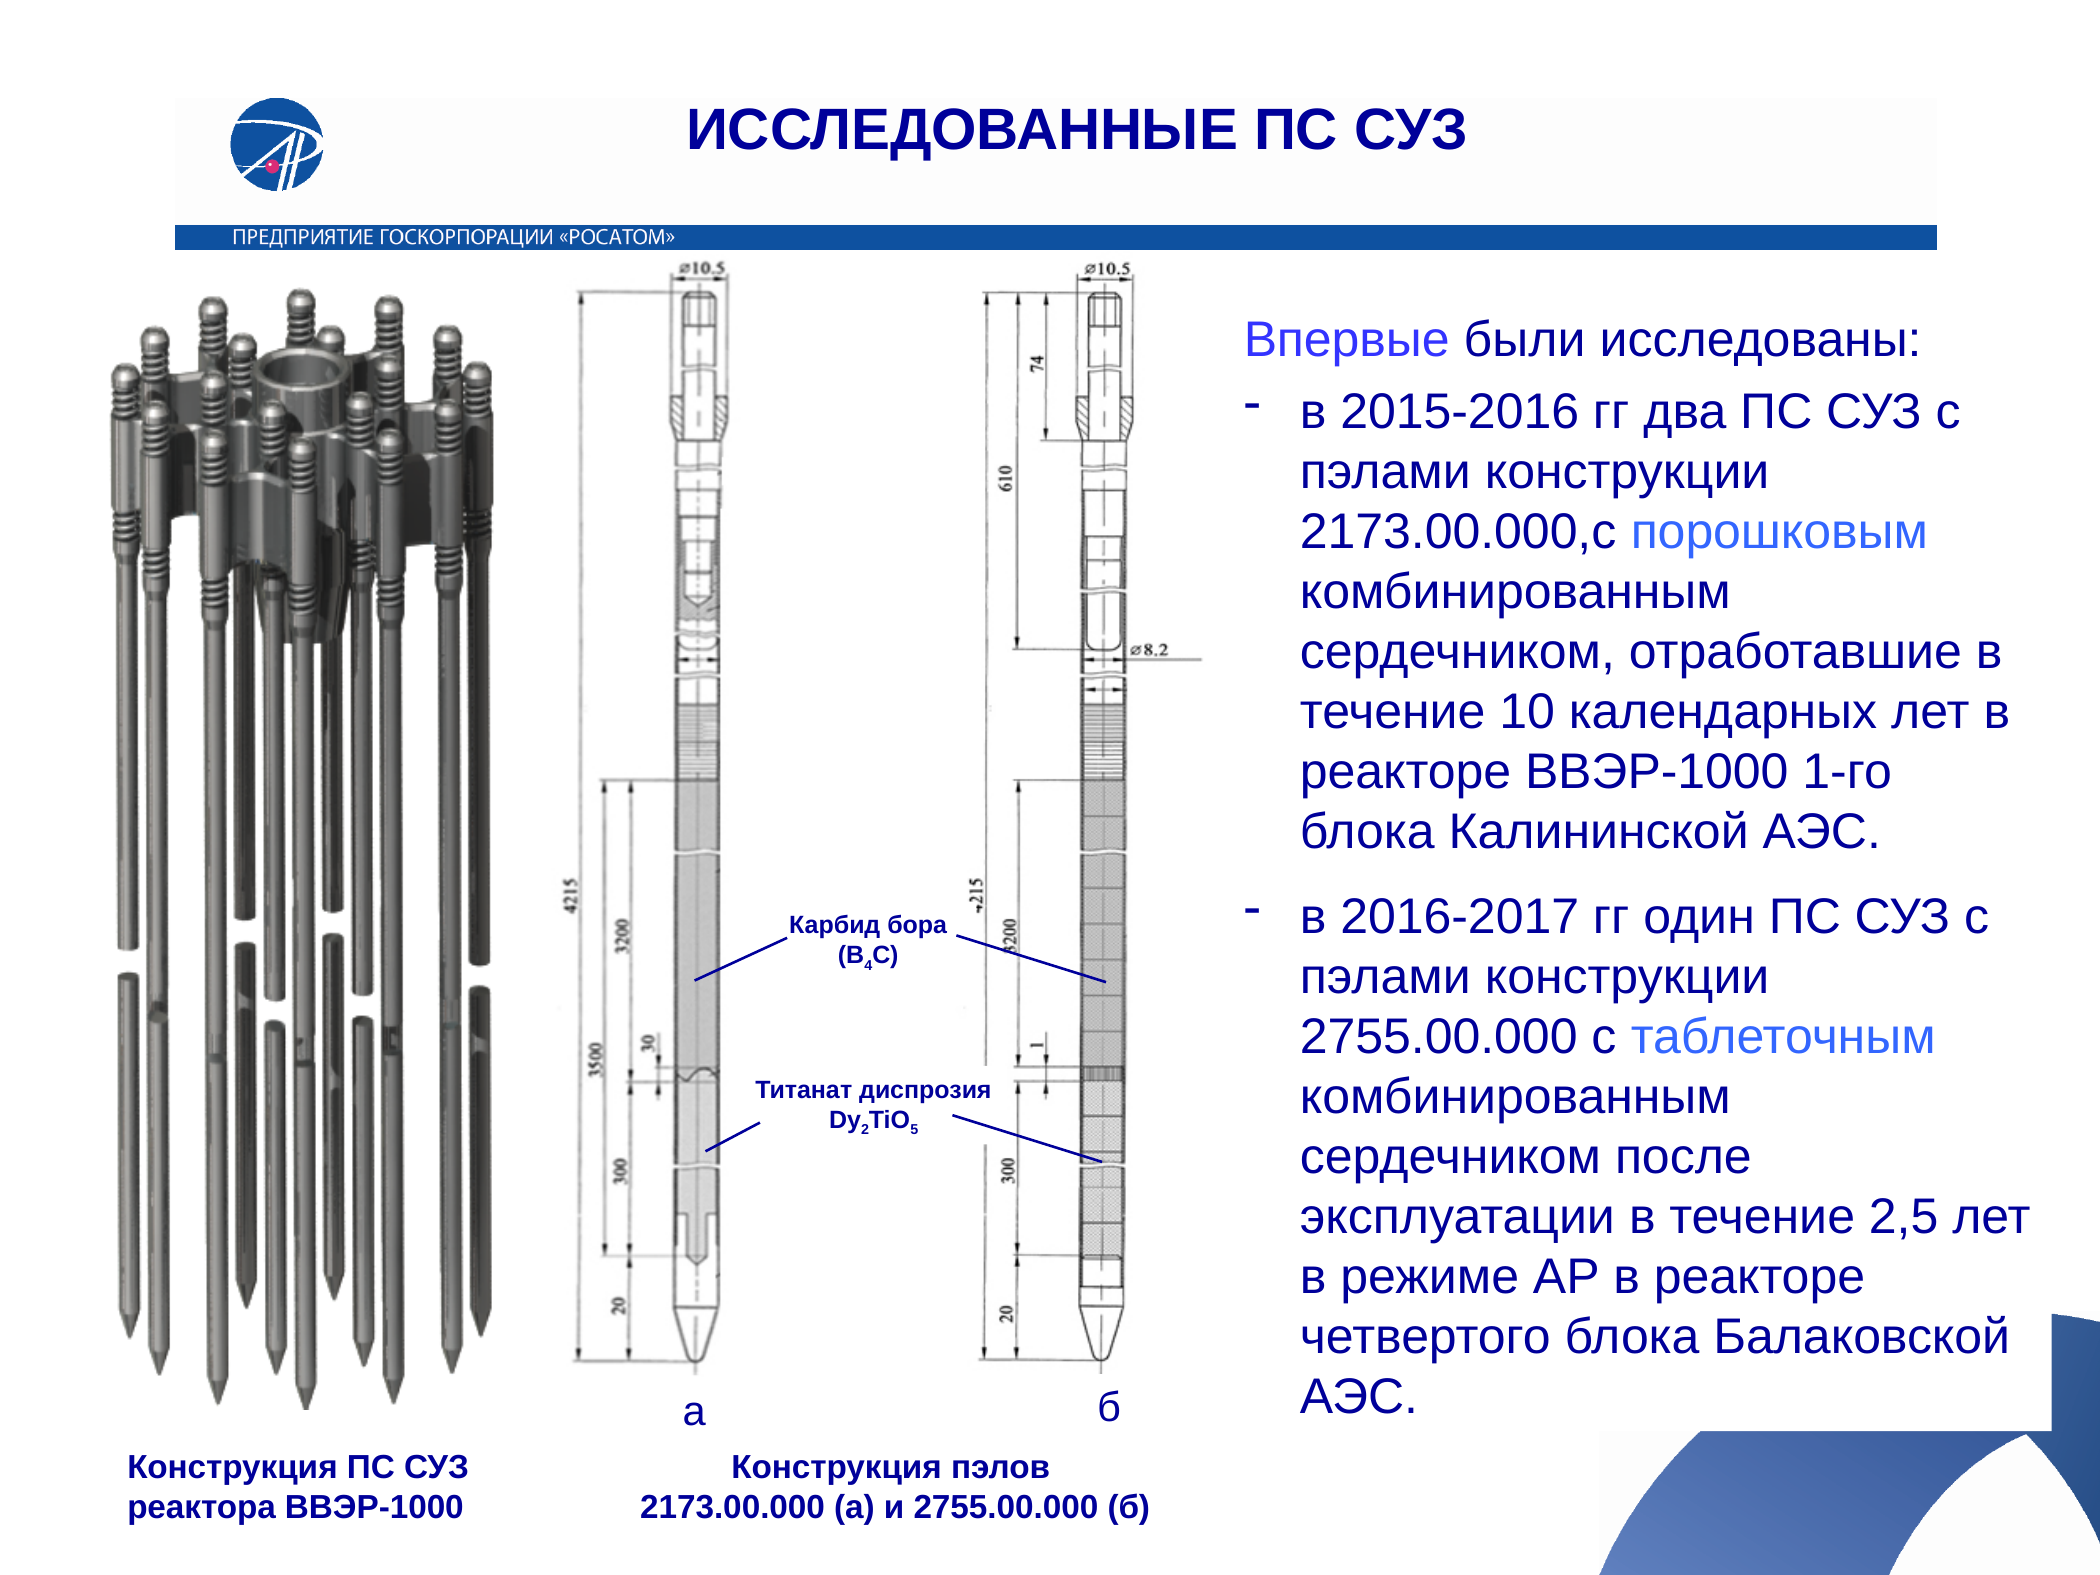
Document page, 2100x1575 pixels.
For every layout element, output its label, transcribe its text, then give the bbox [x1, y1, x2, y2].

text_box Впервые были исследованы: в 2015-2016 гг два ПС СУЗ с пэлами конструкции 2173.00.000,с порошковым комбинированным сердечником, отработавшие в течение 10 календарных лет в реакторе ВВЭР-1000 1-го блока Калининской АЭС. в 2016-2017 гг один ПС СУЗ с пэлами конструкции 2755.00.000 с таблеточным комбинированным сердечником после эксплуатации в течение 2,5 лет в режиме АР в реакторе четвертого блока Балаковской АЭС. [1229, 298, 2052, 1432]
text_box Конструкция ПС СУЗ реактора ВВЭР-1000 [112, 1437, 494, 1533]
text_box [694, 937, 788, 981]
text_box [705, 1122, 760, 1152]
picture [540, 254, 799, 1377]
text_box а [667, 1377, 722, 1442]
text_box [952, 1115, 1103, 1162]
text_box Конструкция пэлов 2173.00.000 (а) и 2755.00.000 (б) [616, 1437, 1166, 1533]
picture [1599, 1311, 2100, 1575]
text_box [956, 935, 1107, 983]
text_box Титанат диспрозия Dy2TiO5 [799, 1065, 943, 1145]
picture [103, 286, 497, 1410]
picture [943, 251, 1211, 1374]
picture [175, 98, 1937, 250]
text_box б [1082, 1374, 1136, 1438]
text_box ИССЛЕДОВАННЫЕ ПС СУЗ [671, 83, 1483, 169]
text_box Карбид бора (В4С) [799, 901, 943, 981]
